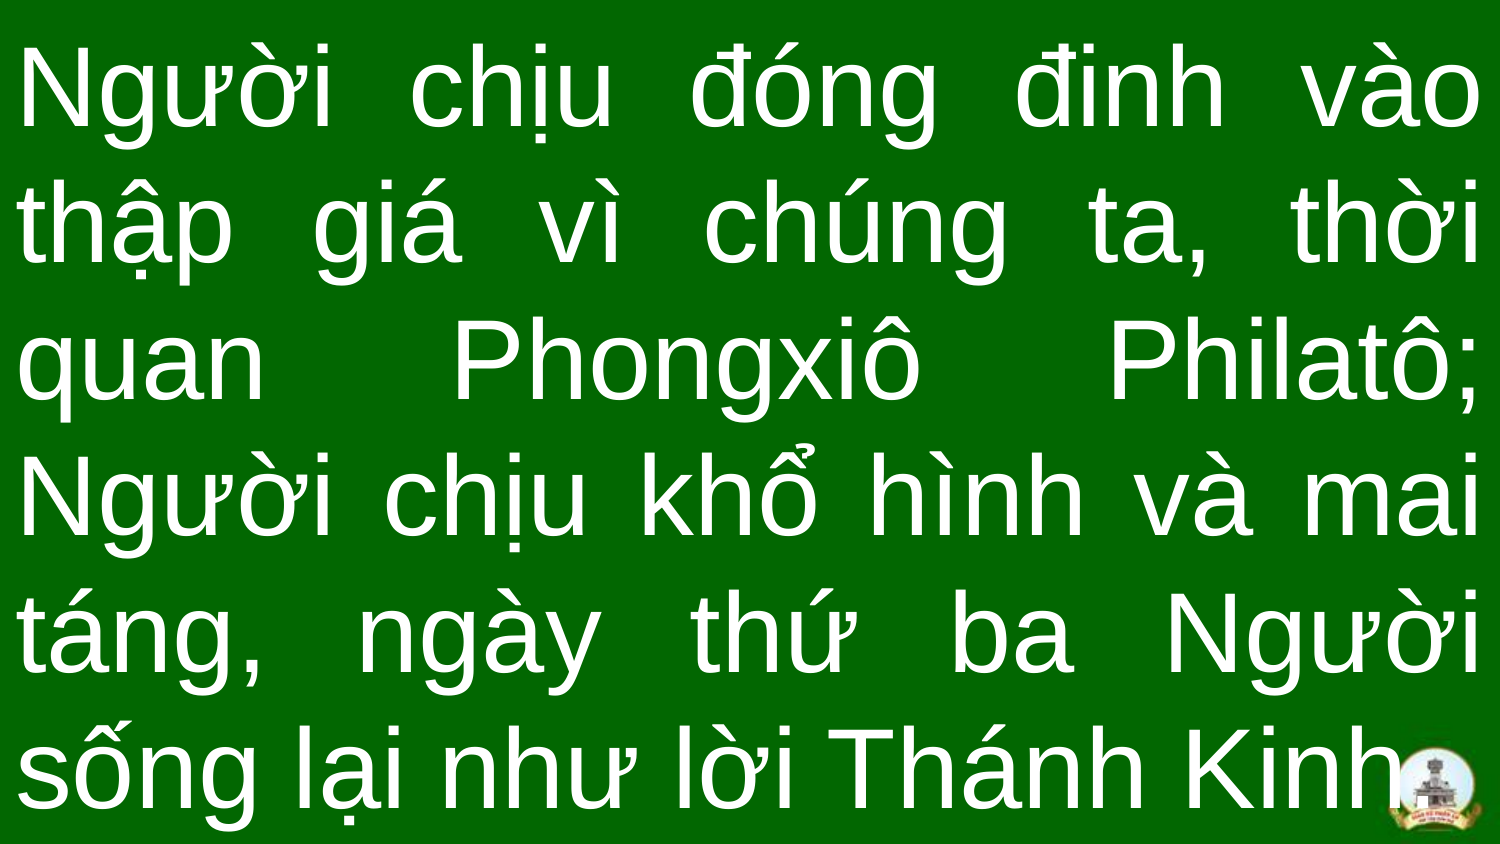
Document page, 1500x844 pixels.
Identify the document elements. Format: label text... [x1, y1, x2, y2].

title Người chịu đóng đinh vào thập giá vì chúng ta, thời quan Phongxiô Philatô; Người chịu khổ hình và mai táng, ngày thứ ba Người sống lại như lời Thánh Kinh. [0, 0, 1500, 844]
